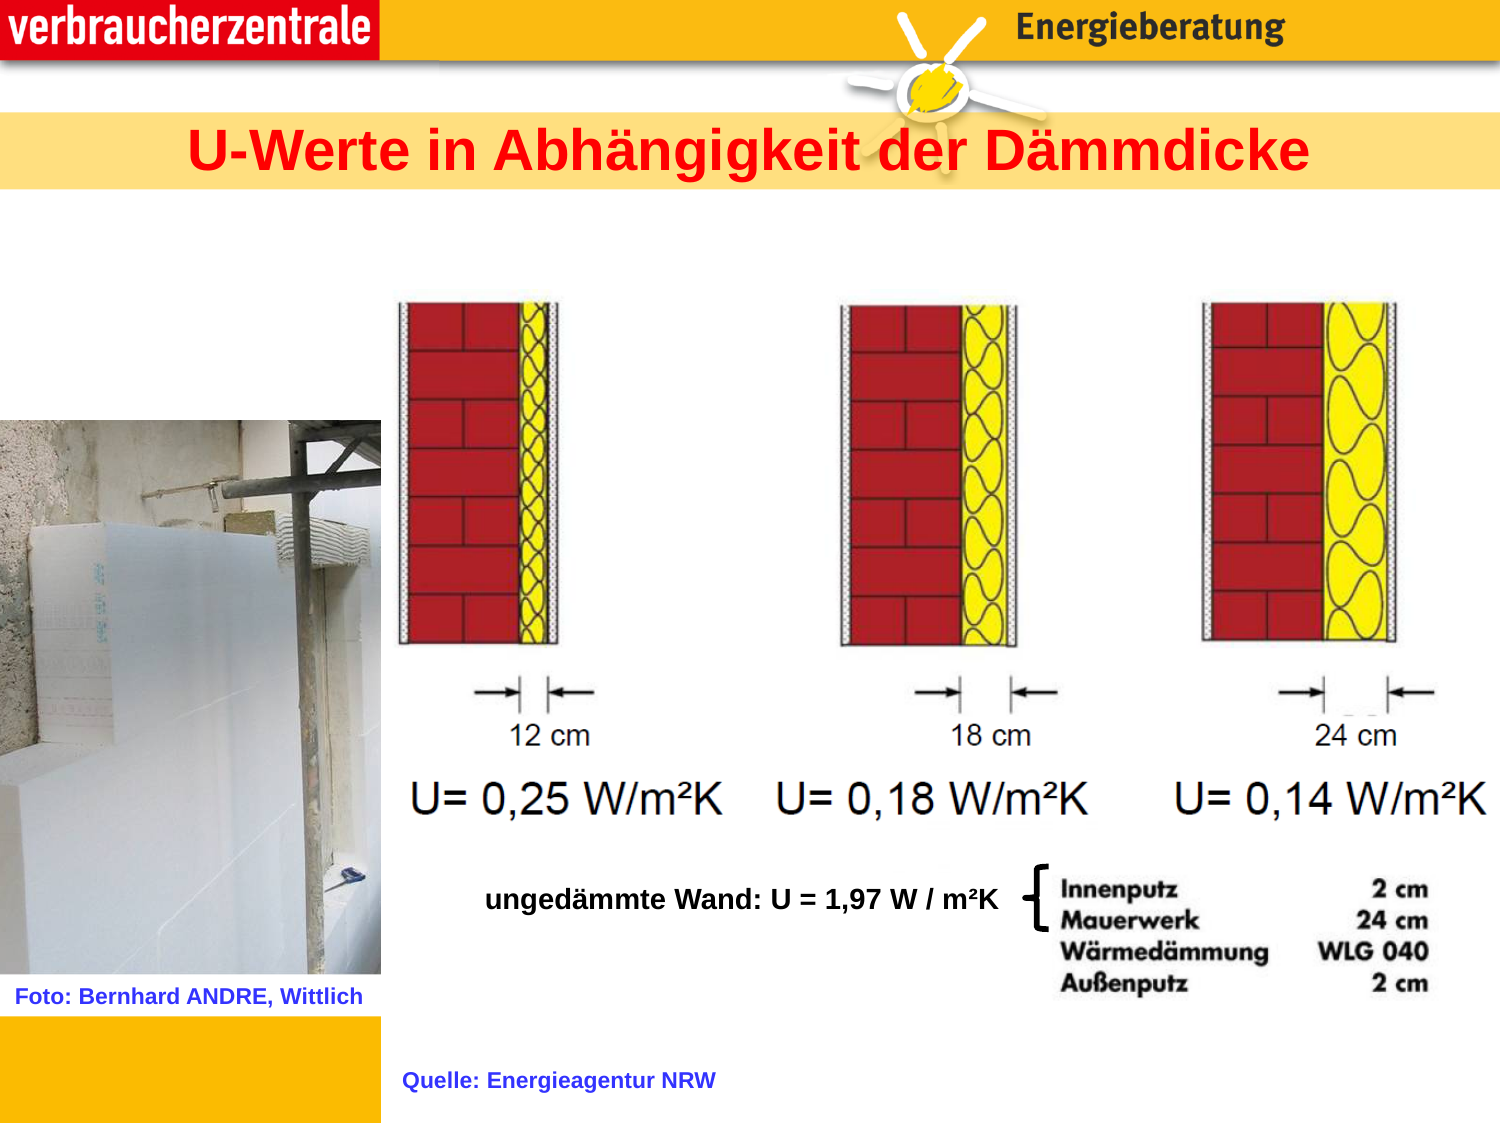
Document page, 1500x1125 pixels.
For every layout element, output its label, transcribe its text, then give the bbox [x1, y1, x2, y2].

text_box Foto: Bernhard ANDRE, Wittlich [0, 985, 394, 1017]
picture [0, 1017, 381, 1123]
text_box Quelle: Energieagentur NRW [387, 1058, 732, 1101]
picture [387, 288, 1500, 1003]
title U-Werte in Abhängigkeit der Dämmdicke [0, 112, 1500, 190]
picture [0, 419, 382, 977]
picture [0, 0, 1500, 112]
